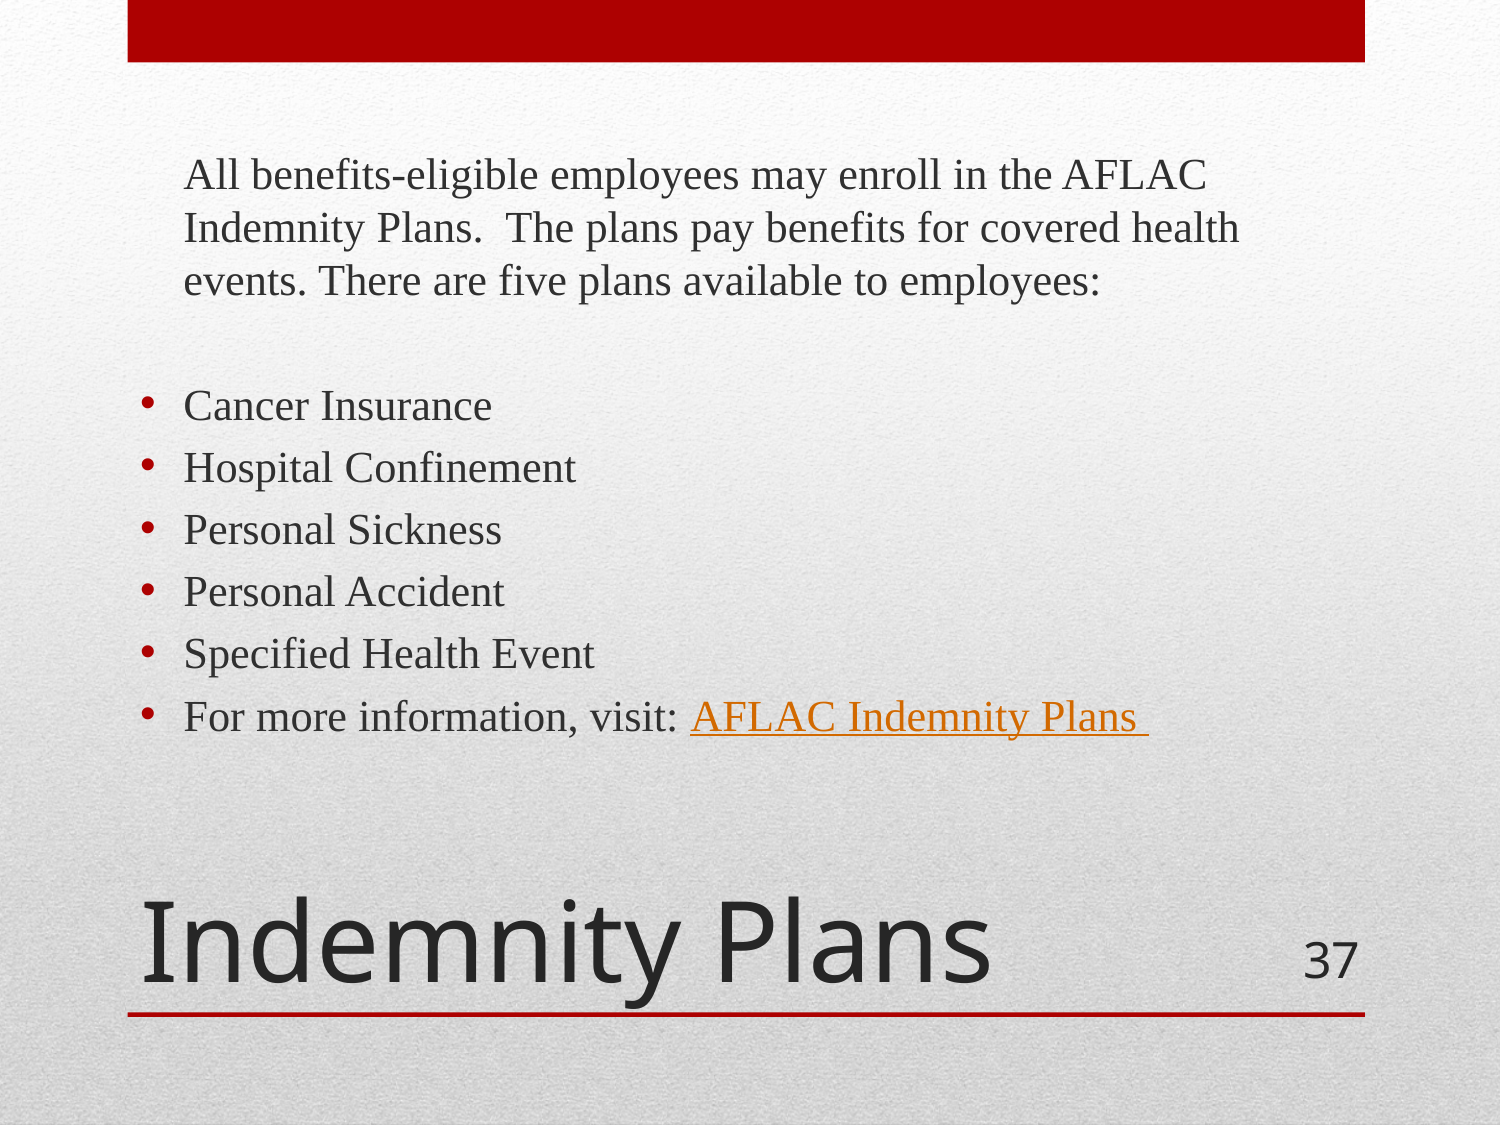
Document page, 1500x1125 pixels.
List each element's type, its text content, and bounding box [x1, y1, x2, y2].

slide_number 37 [1250, 933, 1375, 993]
title Indemnity Plans [125, 750, 1238, 1013]
list All benefits-eligible employees may enroll in the AFLAC Indemnity Plans. The plans pay benefits for covered health events. There are five plans available to employees: Cancer Insurance Hospital Confinement Personal Sickness Personal Accident Specified Health Event For more information, visit: AFLAC Indemnity Plans [125, 75, 1363, 750]
